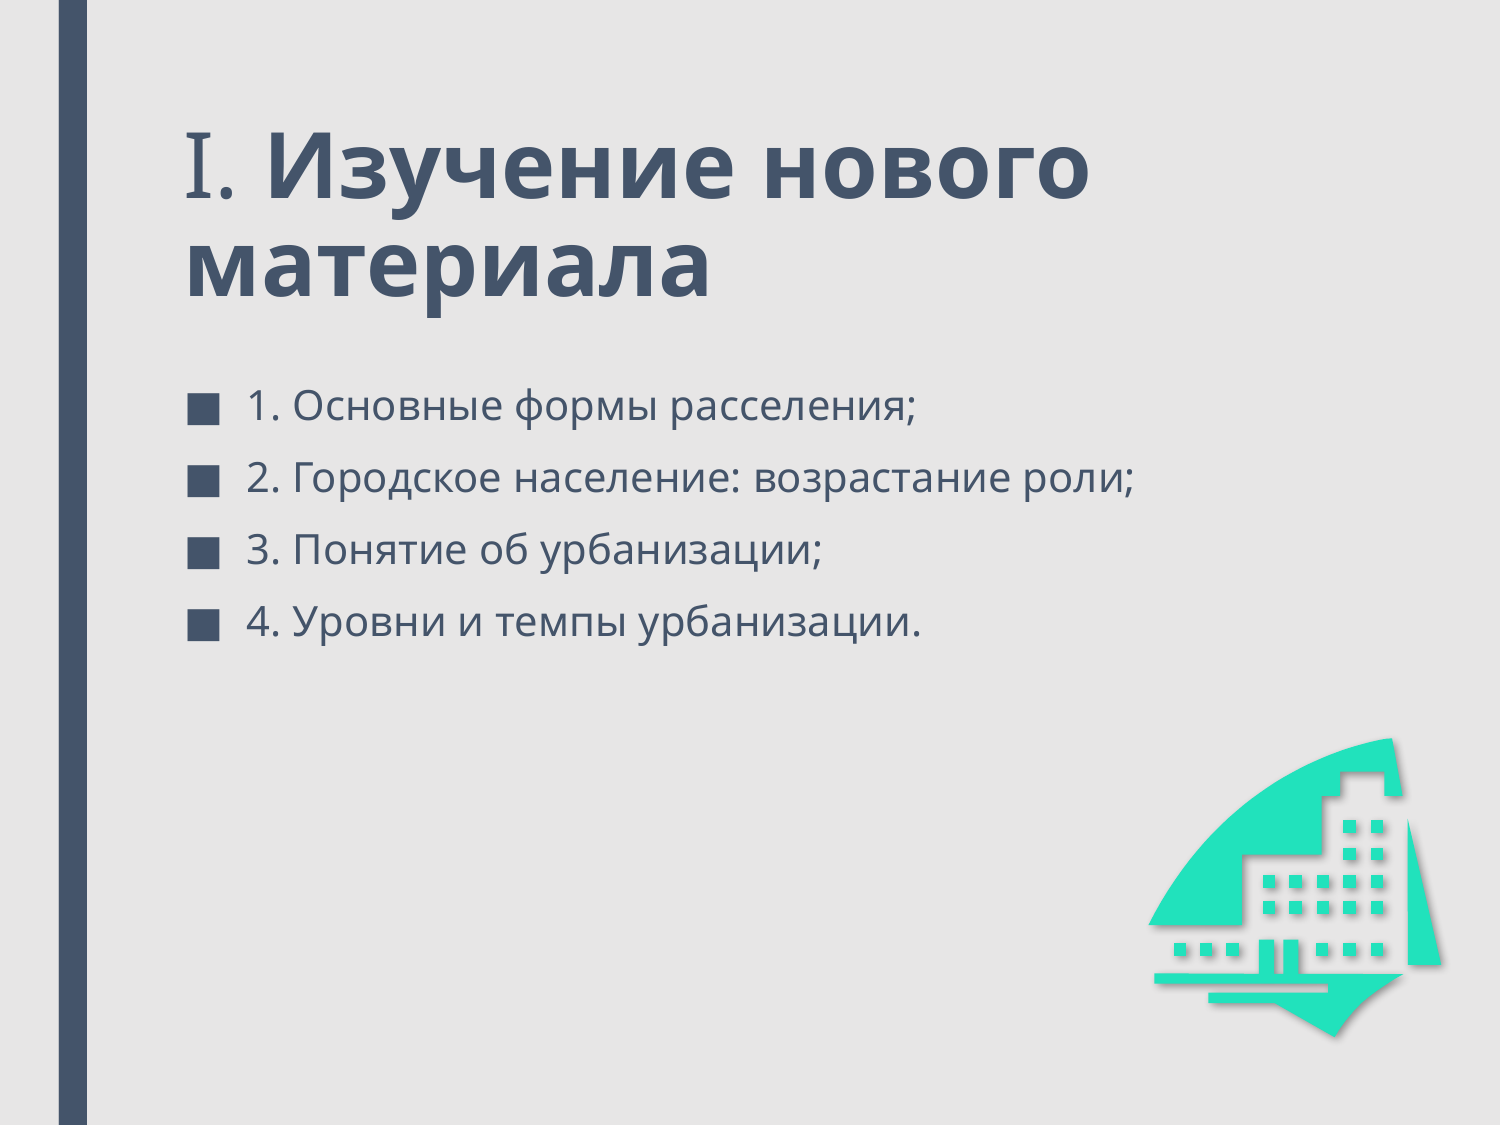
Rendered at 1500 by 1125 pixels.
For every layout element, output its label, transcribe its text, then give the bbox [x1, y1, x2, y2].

picture [1148, 738, 1442, 1038]
list 1. Основные формы расселения; 2. Городское население: возрастание роли; 3. Понятие об урбанизации; 4. Уровни и темпы урбанизации. [168, 375, 1351, 963]
title I. Изучение нового материала [168, 112, 1351, 357]
